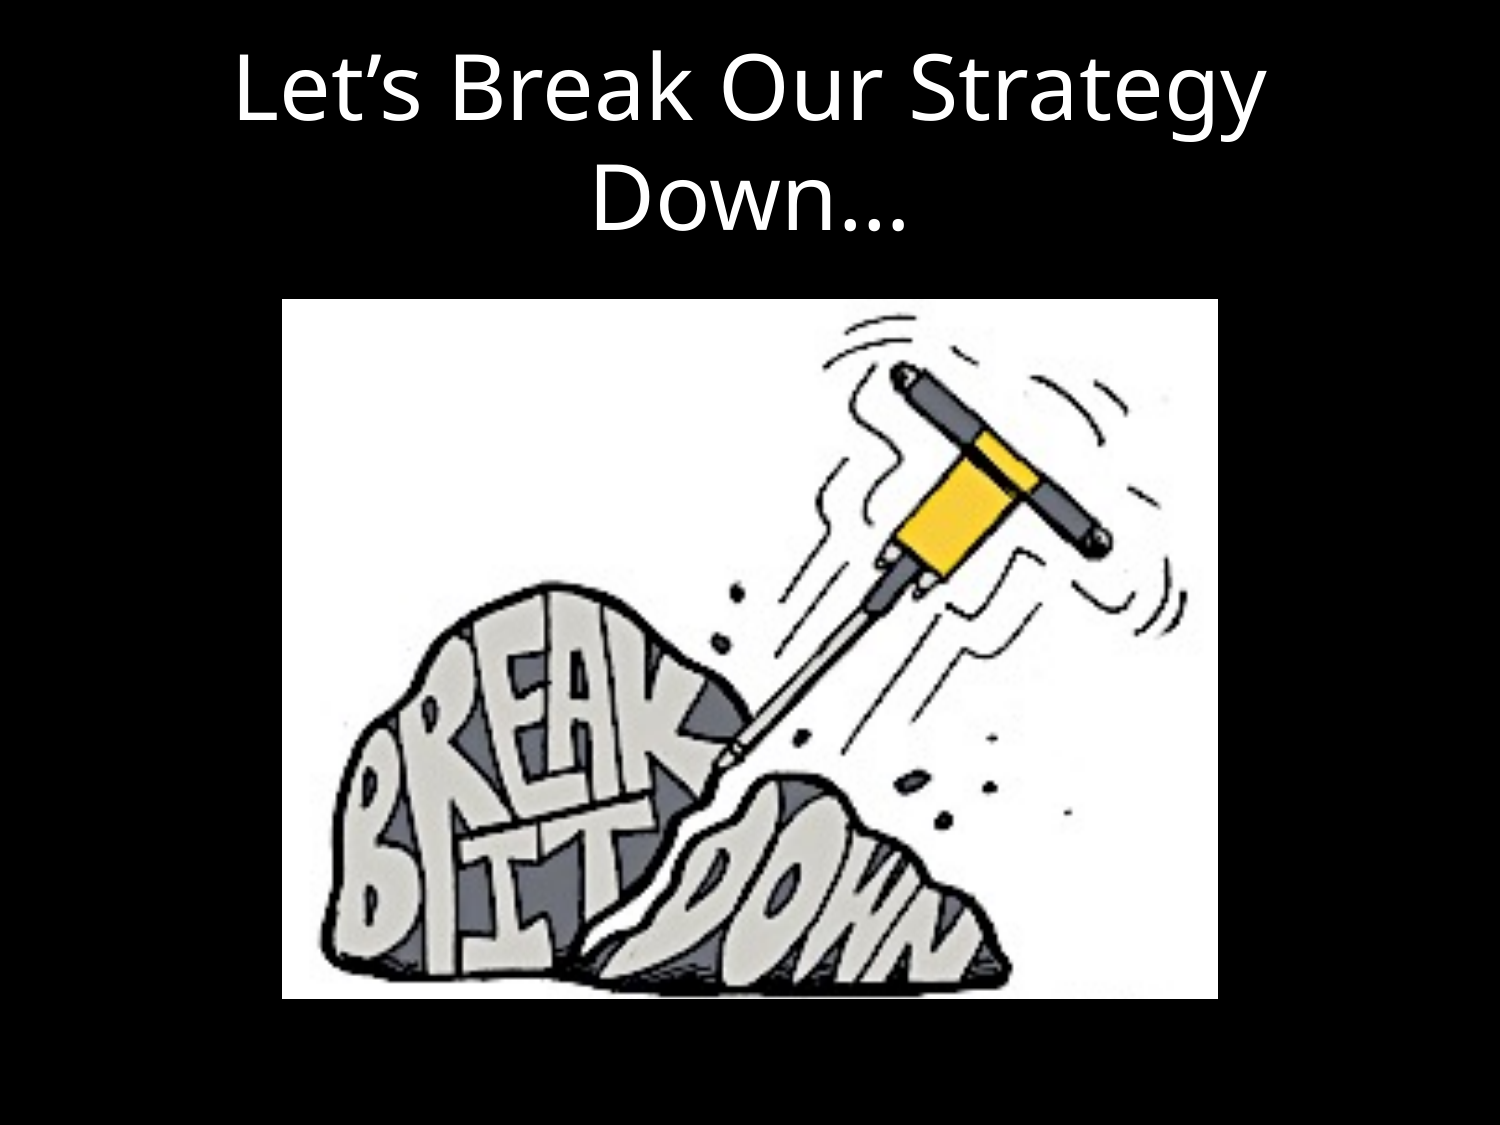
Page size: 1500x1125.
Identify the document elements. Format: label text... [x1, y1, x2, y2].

title Let’s Break Our Strategy Down… [75, 45, 1425, 233]
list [74, 299, 1426, 1000]
